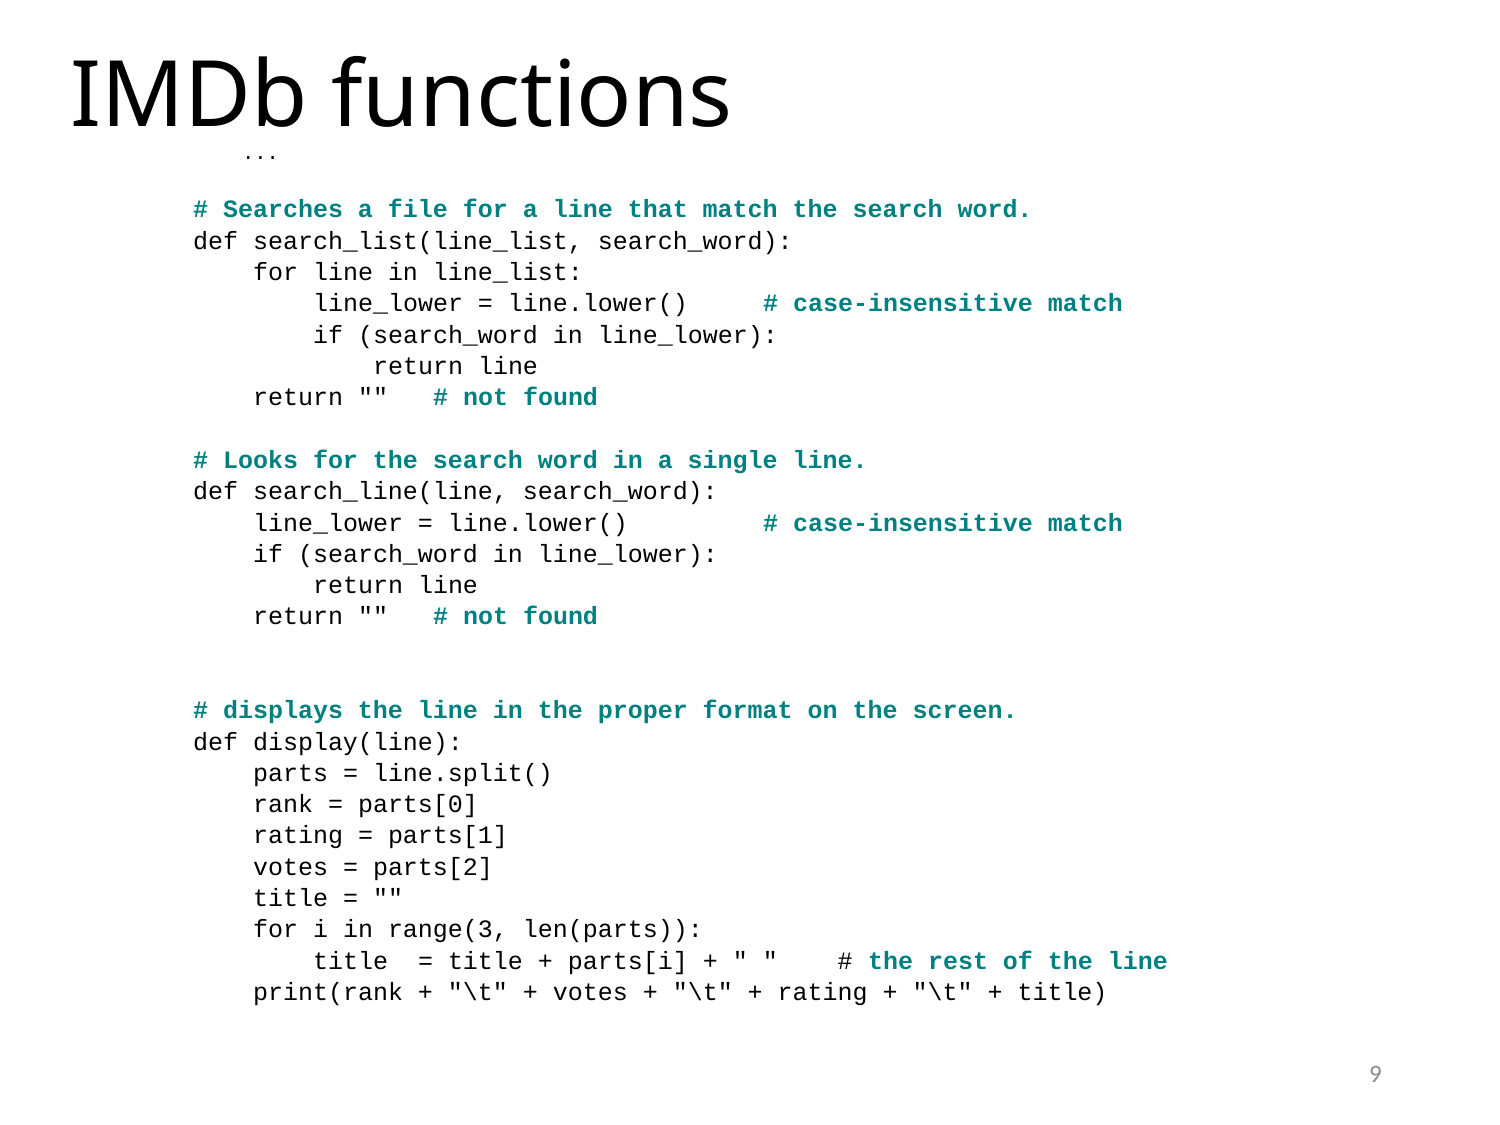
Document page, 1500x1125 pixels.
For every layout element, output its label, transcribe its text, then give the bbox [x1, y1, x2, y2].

list ... # Searches a file for a line that match the search word. def search_list(line_list, search_word): for line in line_list: line_lower = line.lower() # case-insensitive match if (search_word in line_lower): return line return "" # not found # Looks for the search word in a single line. def search_line(line, search_word): line_lower = line.lower() # case-insensitive match if (search_word in line_lower): return line return "" # not found # displays the line in the proper format on the screen. def display(line): parts = line.split() rank = parts[0] rating = parts[1] votes = parts[2] title = "" for i in range(3, len(parts)): title = title + parts[i] + " " # the rest of the line print(rank + "\t" + votes + "\t" + rating + "\t" + title) [103, 139, 1397, 1094]
title IMDb functions [55, 26, 1440, 168]
slide_number 9 [1059, 1042, 1397, 1103]
